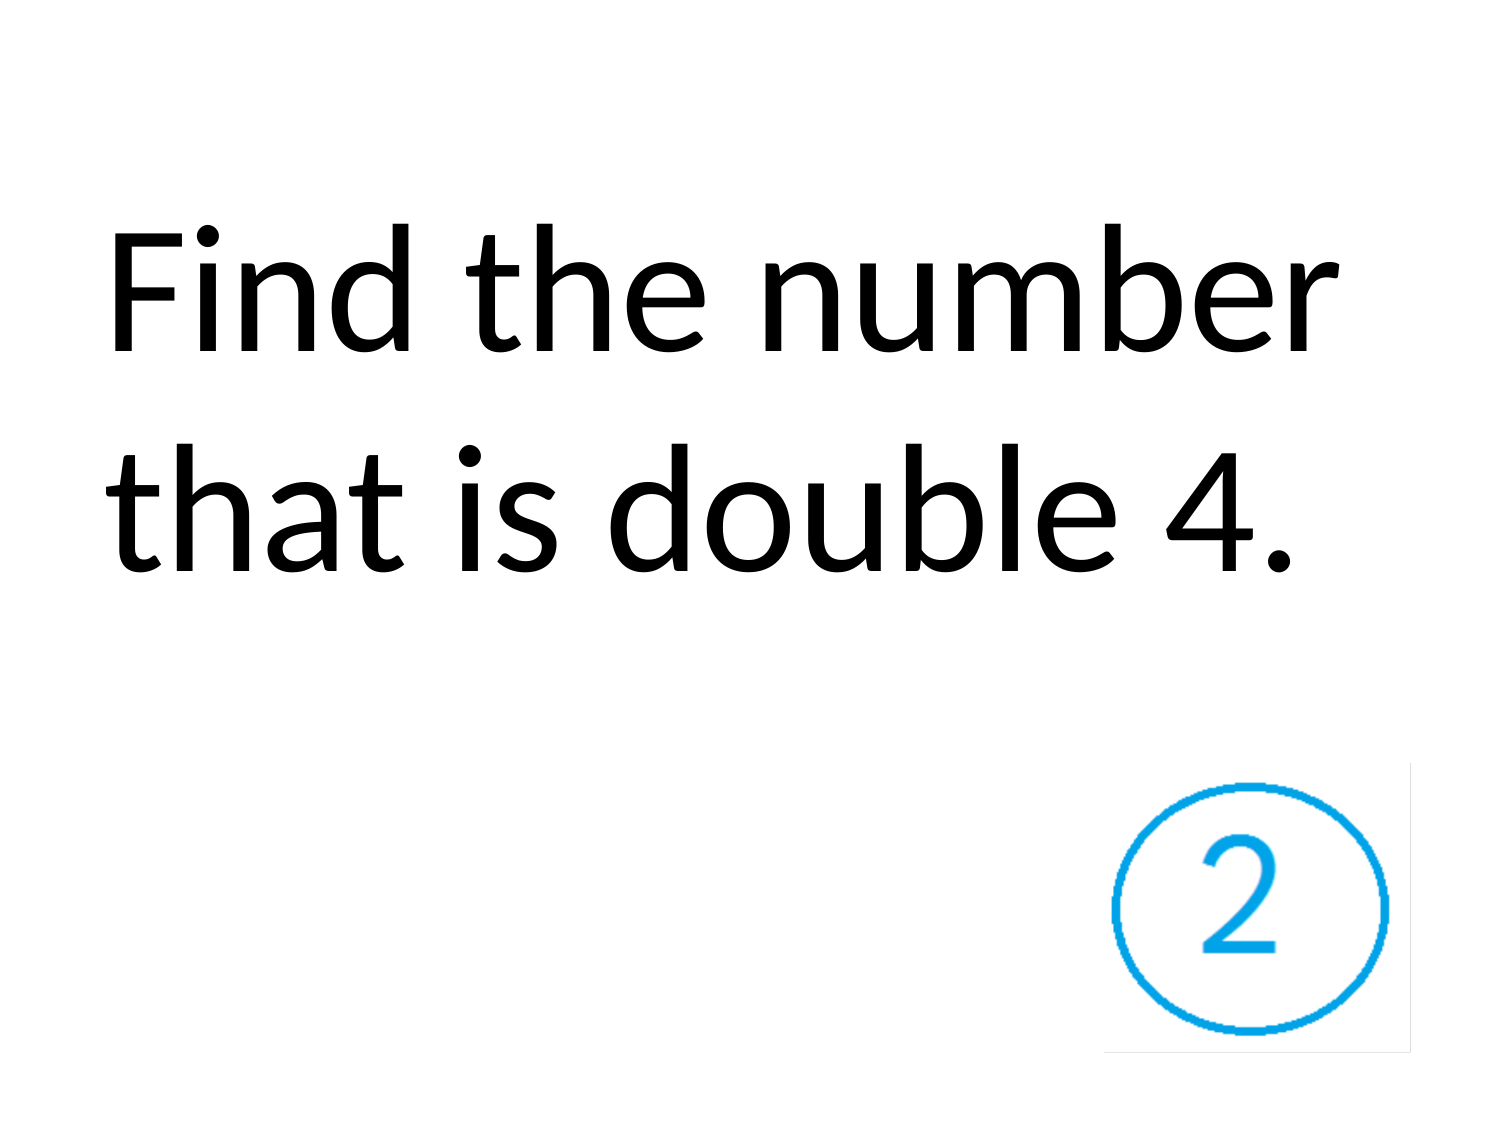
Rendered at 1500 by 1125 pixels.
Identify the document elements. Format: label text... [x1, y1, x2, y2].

picture [1104, 763, 1412, 1053]
text_box Find the number that is double 4. [88, 160, 1412, 616]
